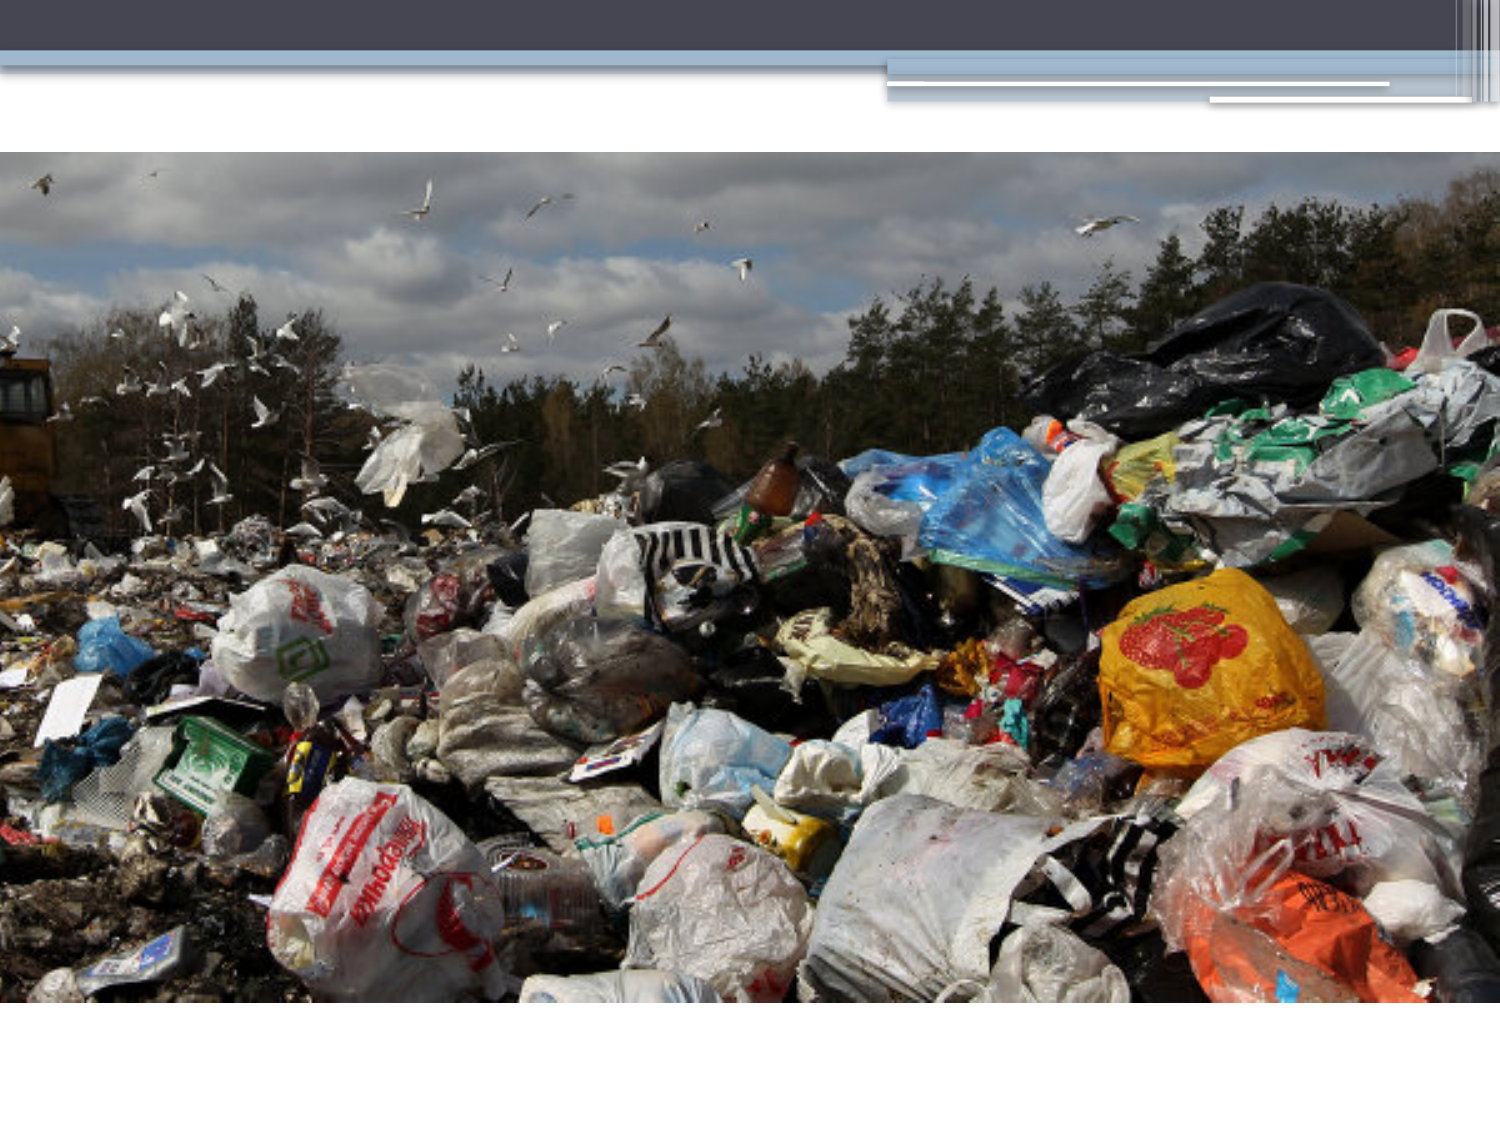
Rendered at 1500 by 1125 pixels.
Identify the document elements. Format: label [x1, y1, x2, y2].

picture [0, 152, 1500, 1003]
